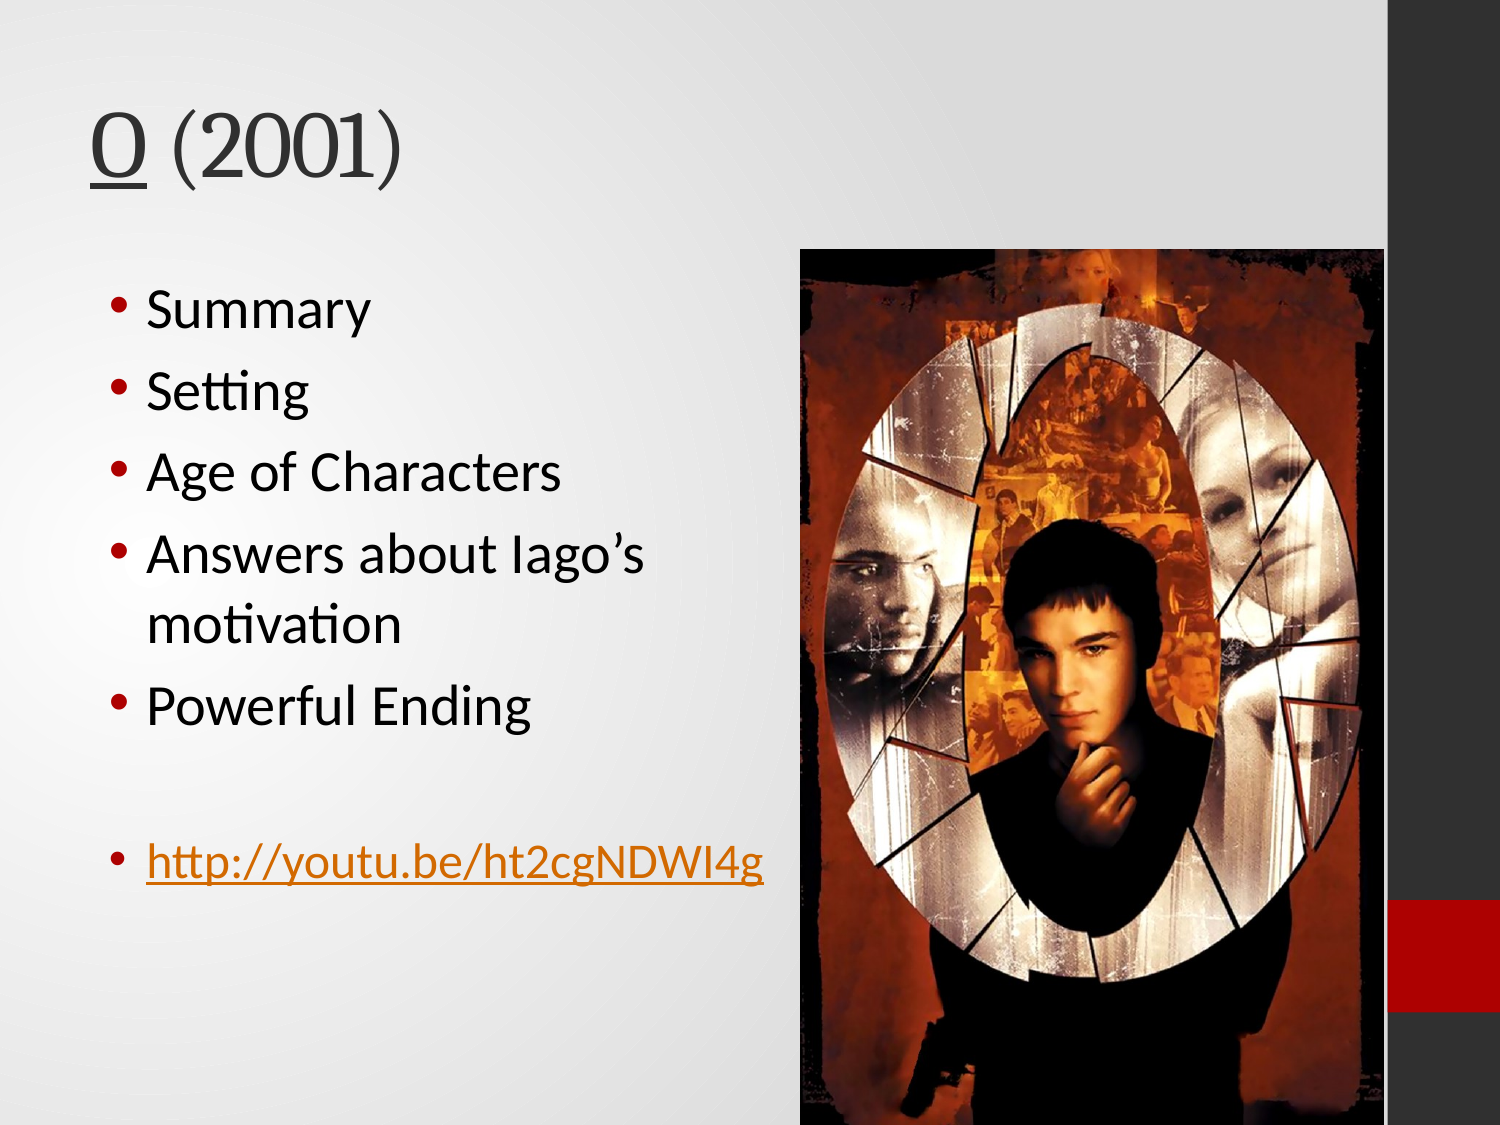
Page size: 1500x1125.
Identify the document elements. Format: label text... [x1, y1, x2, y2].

title O (2001) [75, 45, 1325, 233]
picture [799, 249, 1384, 1125]
list Summary Setting Age of Characters Answers about Iago’s motivation Powerful Ending http://youtu.be/ht2cgNDWI4g [75, 262, 788, 1063]
